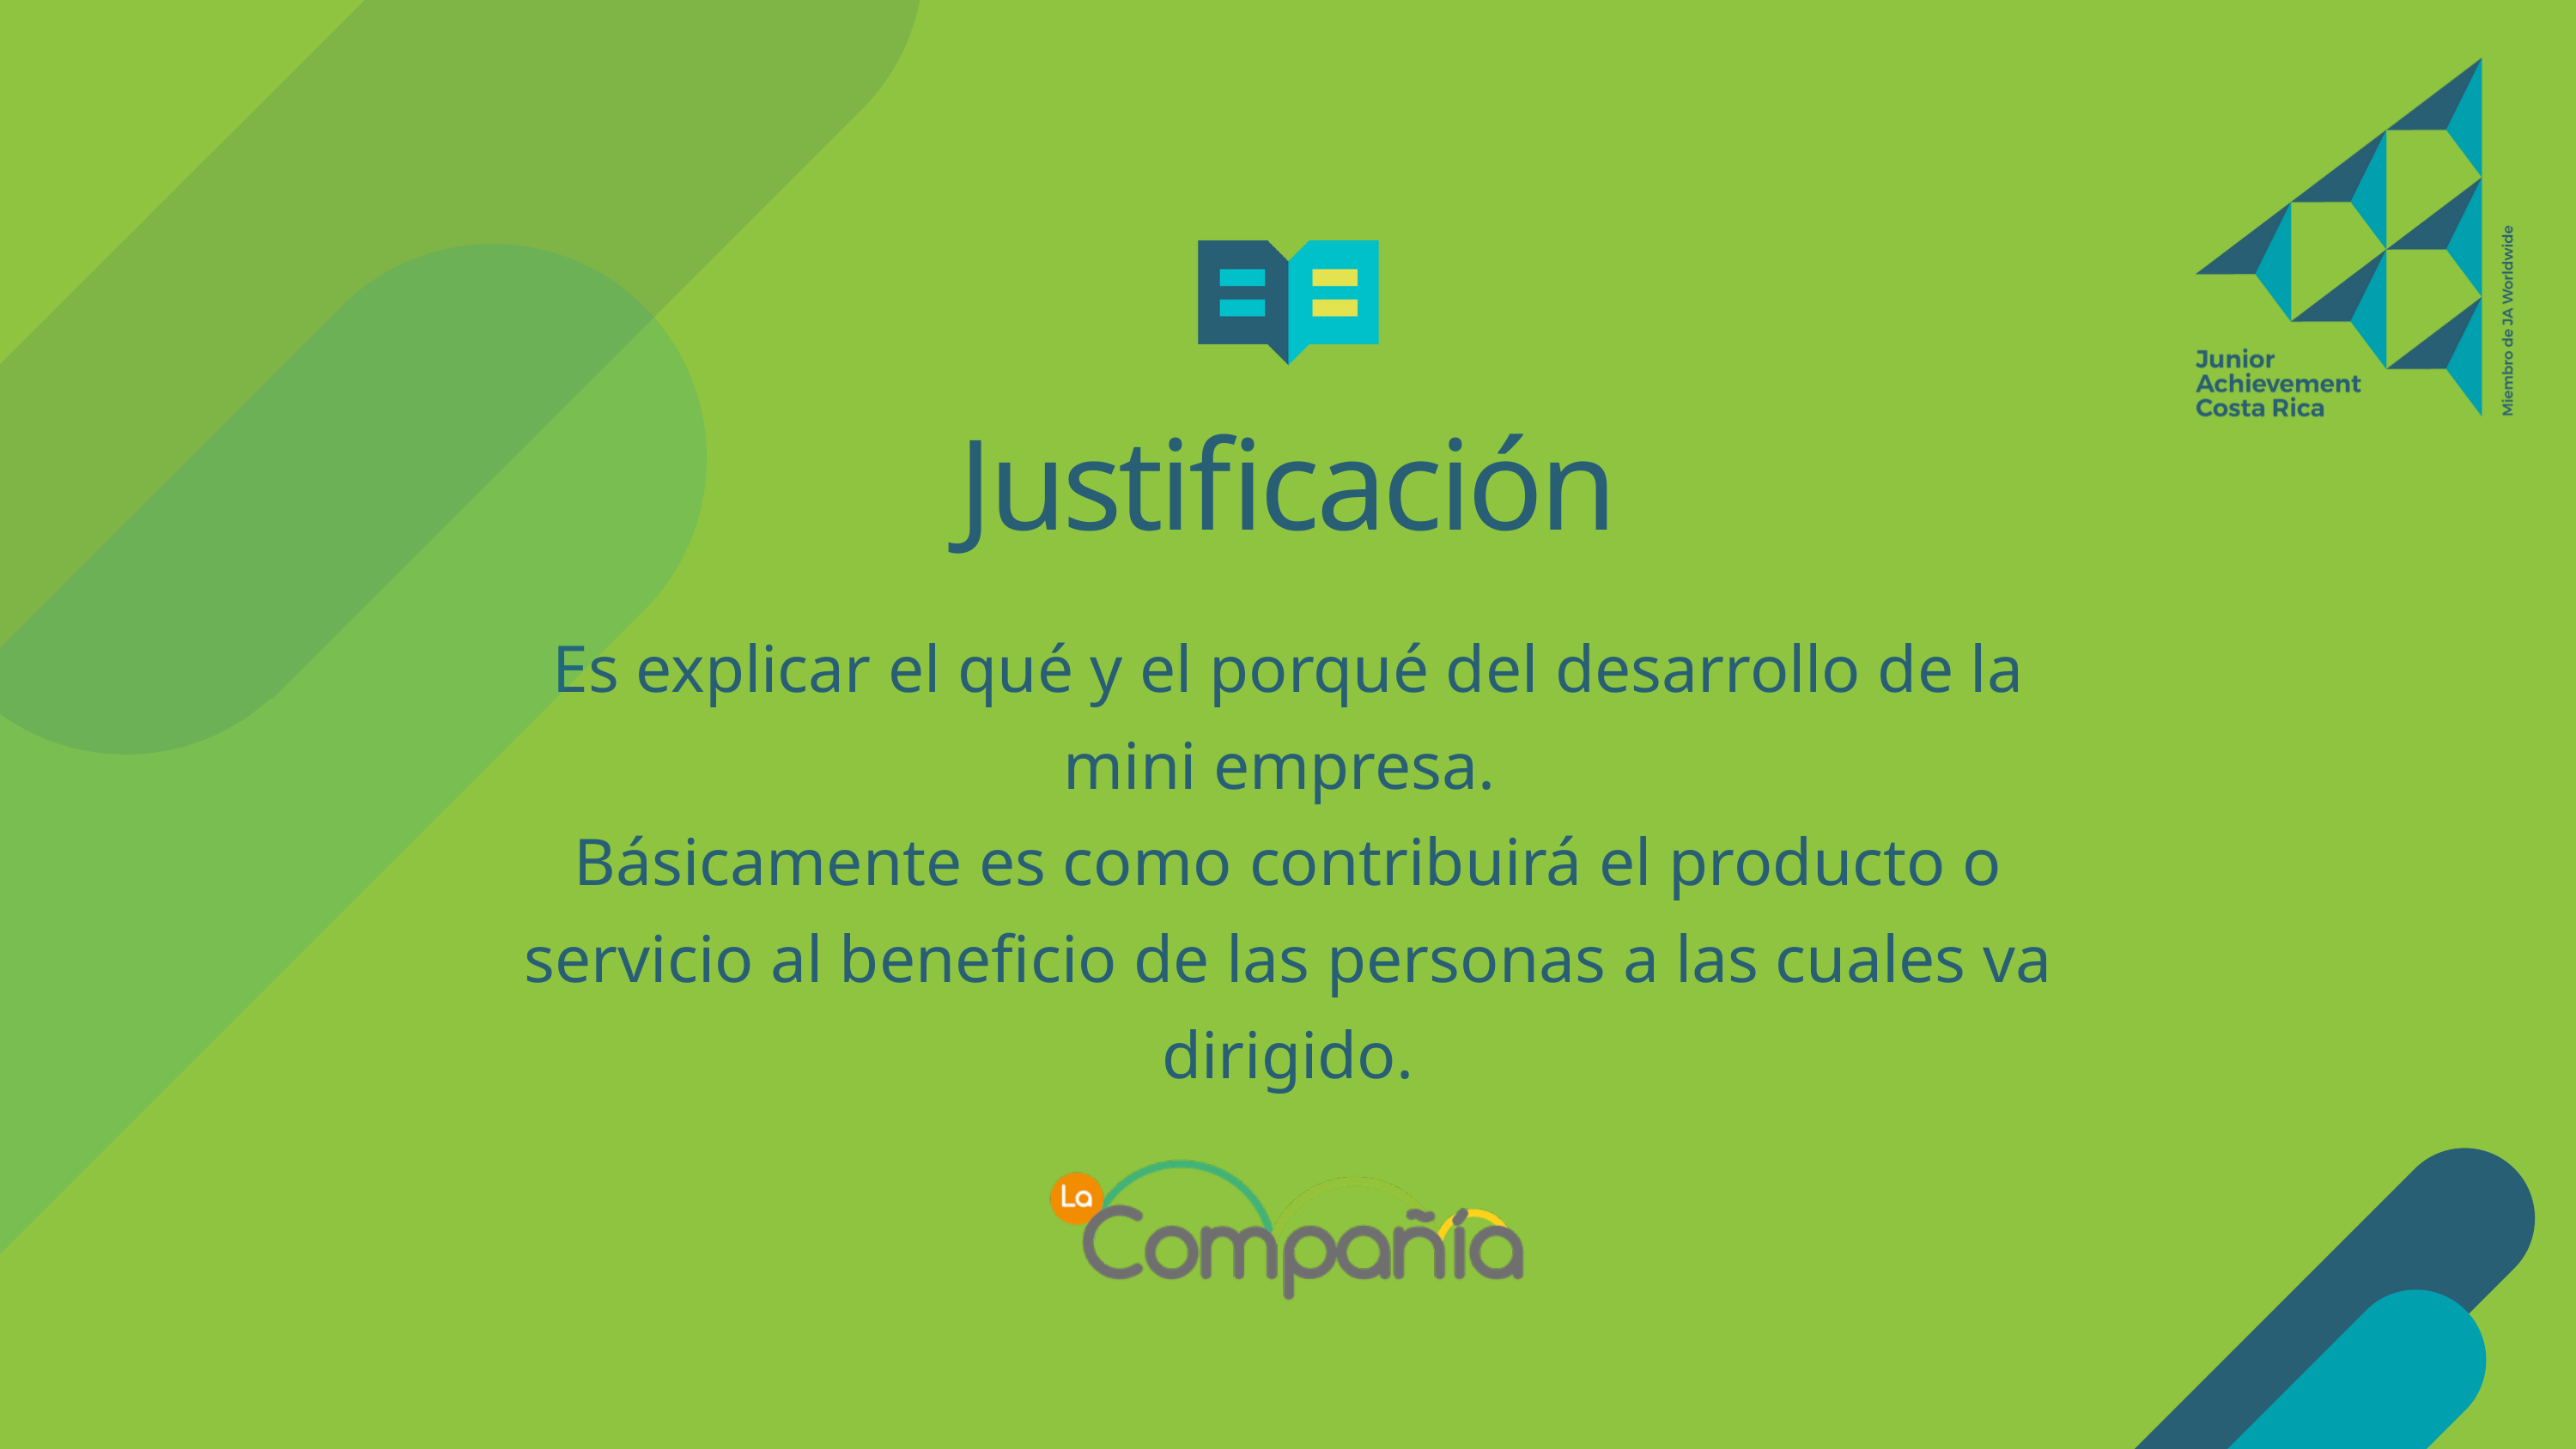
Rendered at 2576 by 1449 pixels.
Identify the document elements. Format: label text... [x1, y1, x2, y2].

text_box Justificación [1044, 404, 1665, 555]
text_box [0, 0, 1040, 1449]
text_box Es explicar el qué y el porqué del desarrollo de la mini empresa. Básicamente es como contribuirá el producto o servicio al beneficio de las personas a las cuales va dirigido. [1044, 609, 2063, 1092]
picture [1043, 1154, 1533, 1304]
picture [1133, 144, 1443, 453]
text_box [2068, 1110, 2573, 1449]
picture [1669, 0, 2576, 627]
